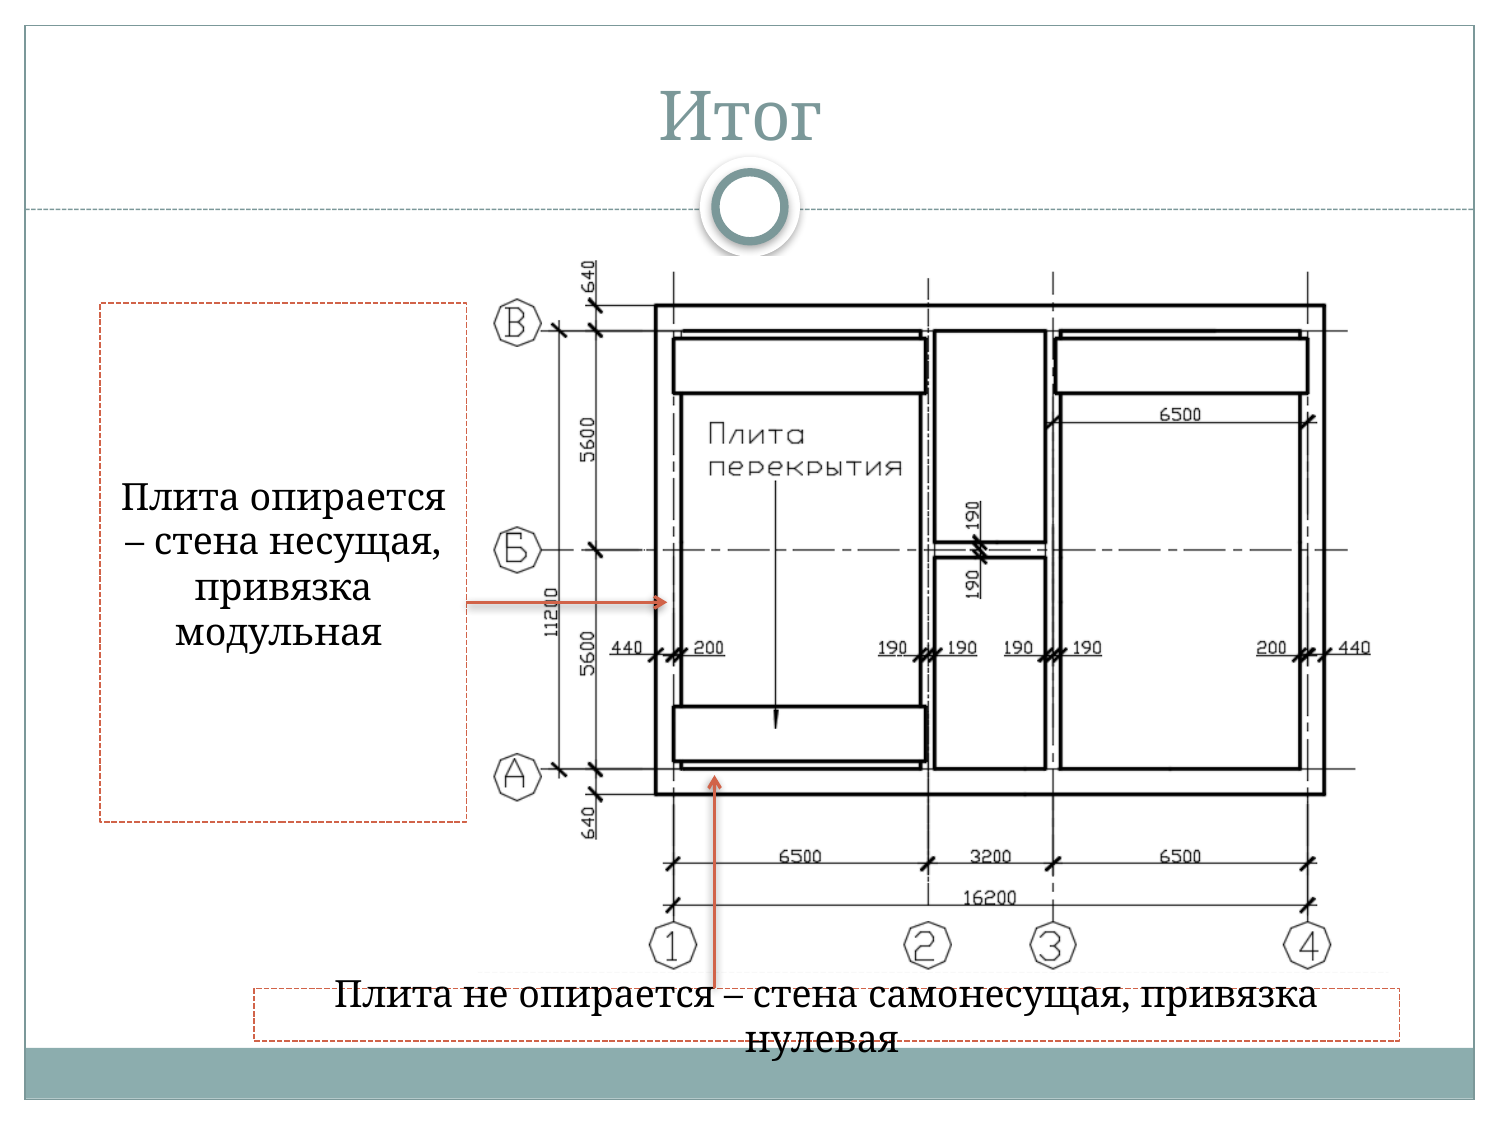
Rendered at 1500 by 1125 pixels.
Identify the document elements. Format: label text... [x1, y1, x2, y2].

picture [477, 255, 1389, 974]
title Итог [49, 37, 1450, 162]
text_box Плита опирается – стена несущая, привязка модульная [99, 302, 467, 823]
text_box Плита не опирается – стена самонесущая, привязка нулевая [253, 988, 1400, 1042]
